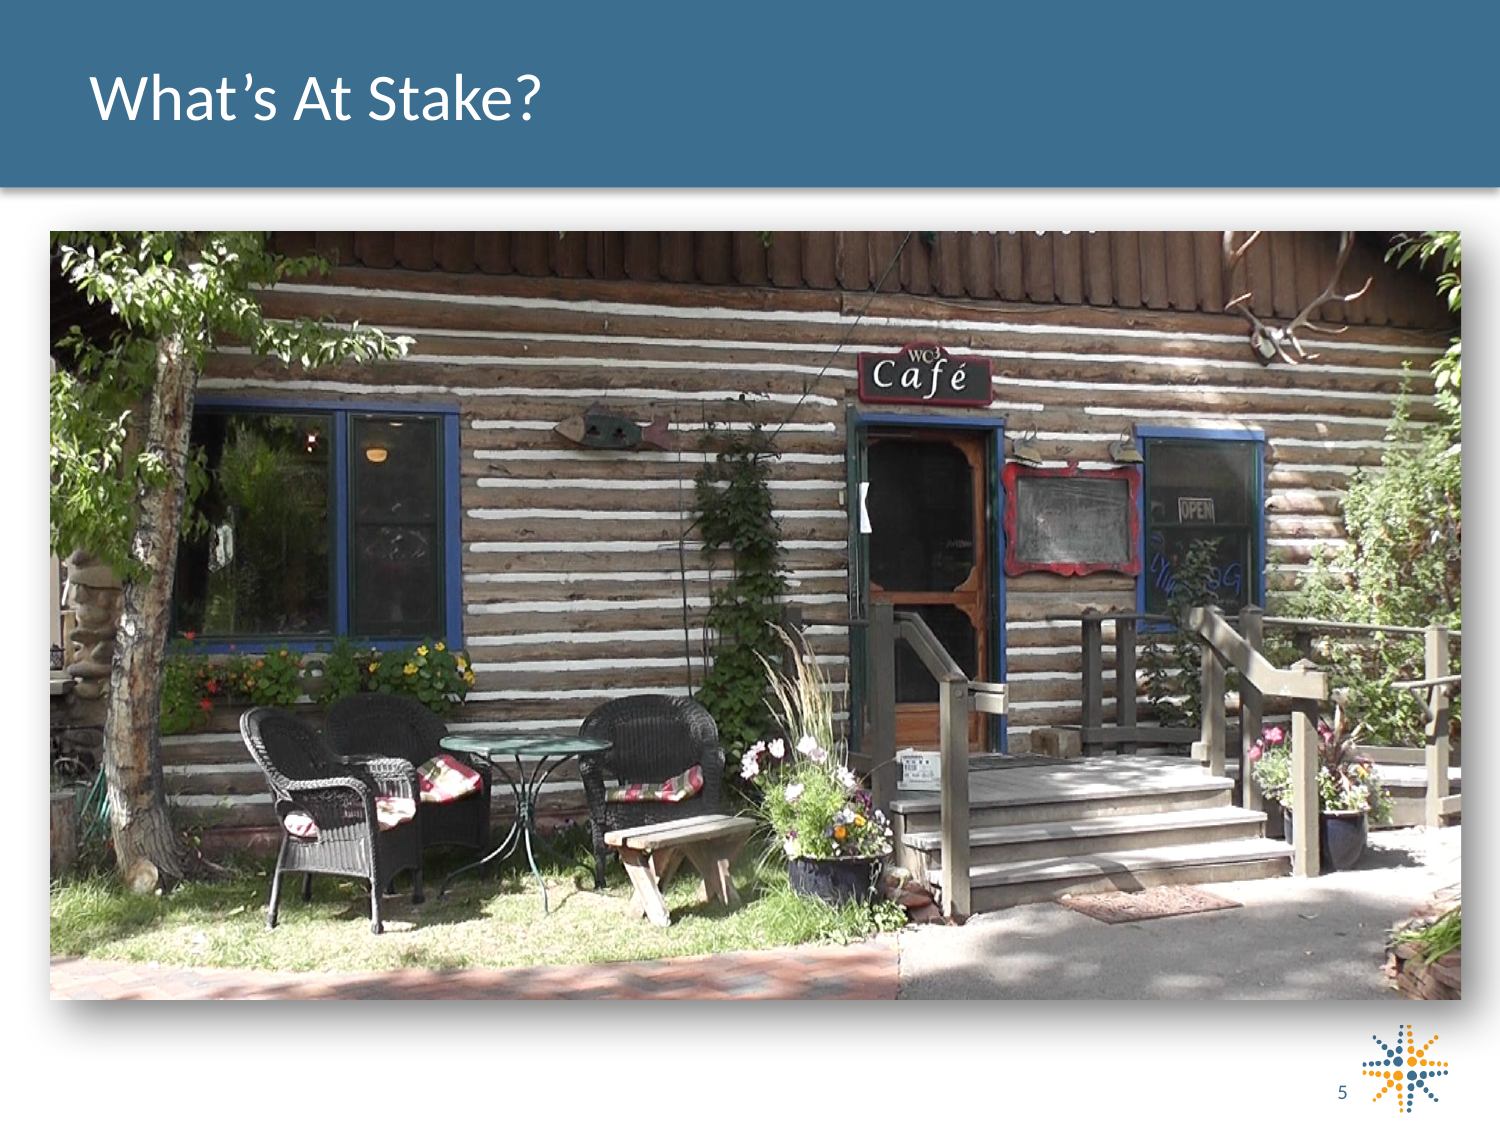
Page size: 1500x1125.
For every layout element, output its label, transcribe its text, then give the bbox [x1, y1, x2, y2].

slide_number 5 [1302, 1051, 1363, 1112]
picture [49, 230, 1462, 1001]
title What’s At Stake? [75, 0, 1425, 188]
